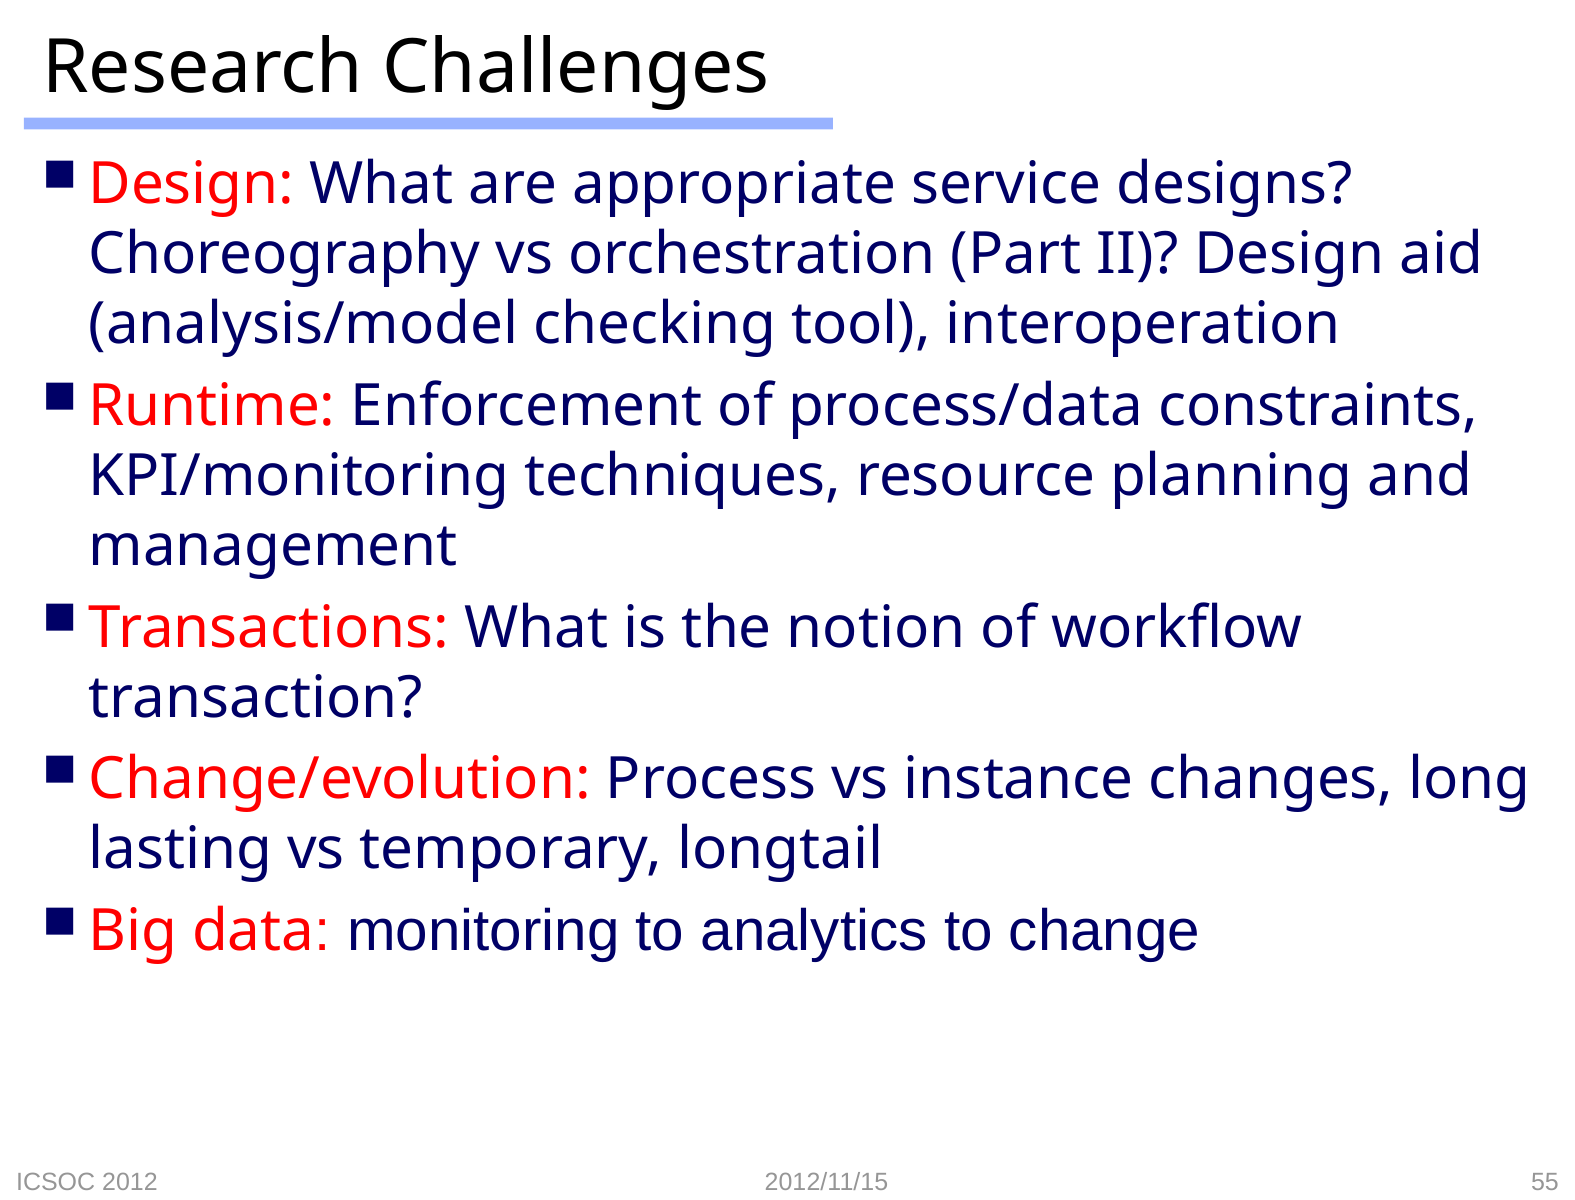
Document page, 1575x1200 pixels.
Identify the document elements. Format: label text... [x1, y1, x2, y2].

list Design: What are appropriate service designs? Choreography vs orchestration (Part II)? Design aid (analysis/model checking tool), interoperation Runtime: Enforcement of process/data constraints, KPI/monitoring techniques, resource planning and management Transactions: What is the notion of workflow transaction? Change/evolution: Process vs instance changes, long lasting vs temporary, longtail Big data: monitoring to analytics to change [26, 137, 1549, 1150]
slide_number 55 [1246, 1160, 1575, 1200]
title Research Challenges [26, 0, 1549, 125]
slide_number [662, 1160, 991, 1200]
footer ICSOC 2012 [0, 1160, 499, 1200]
